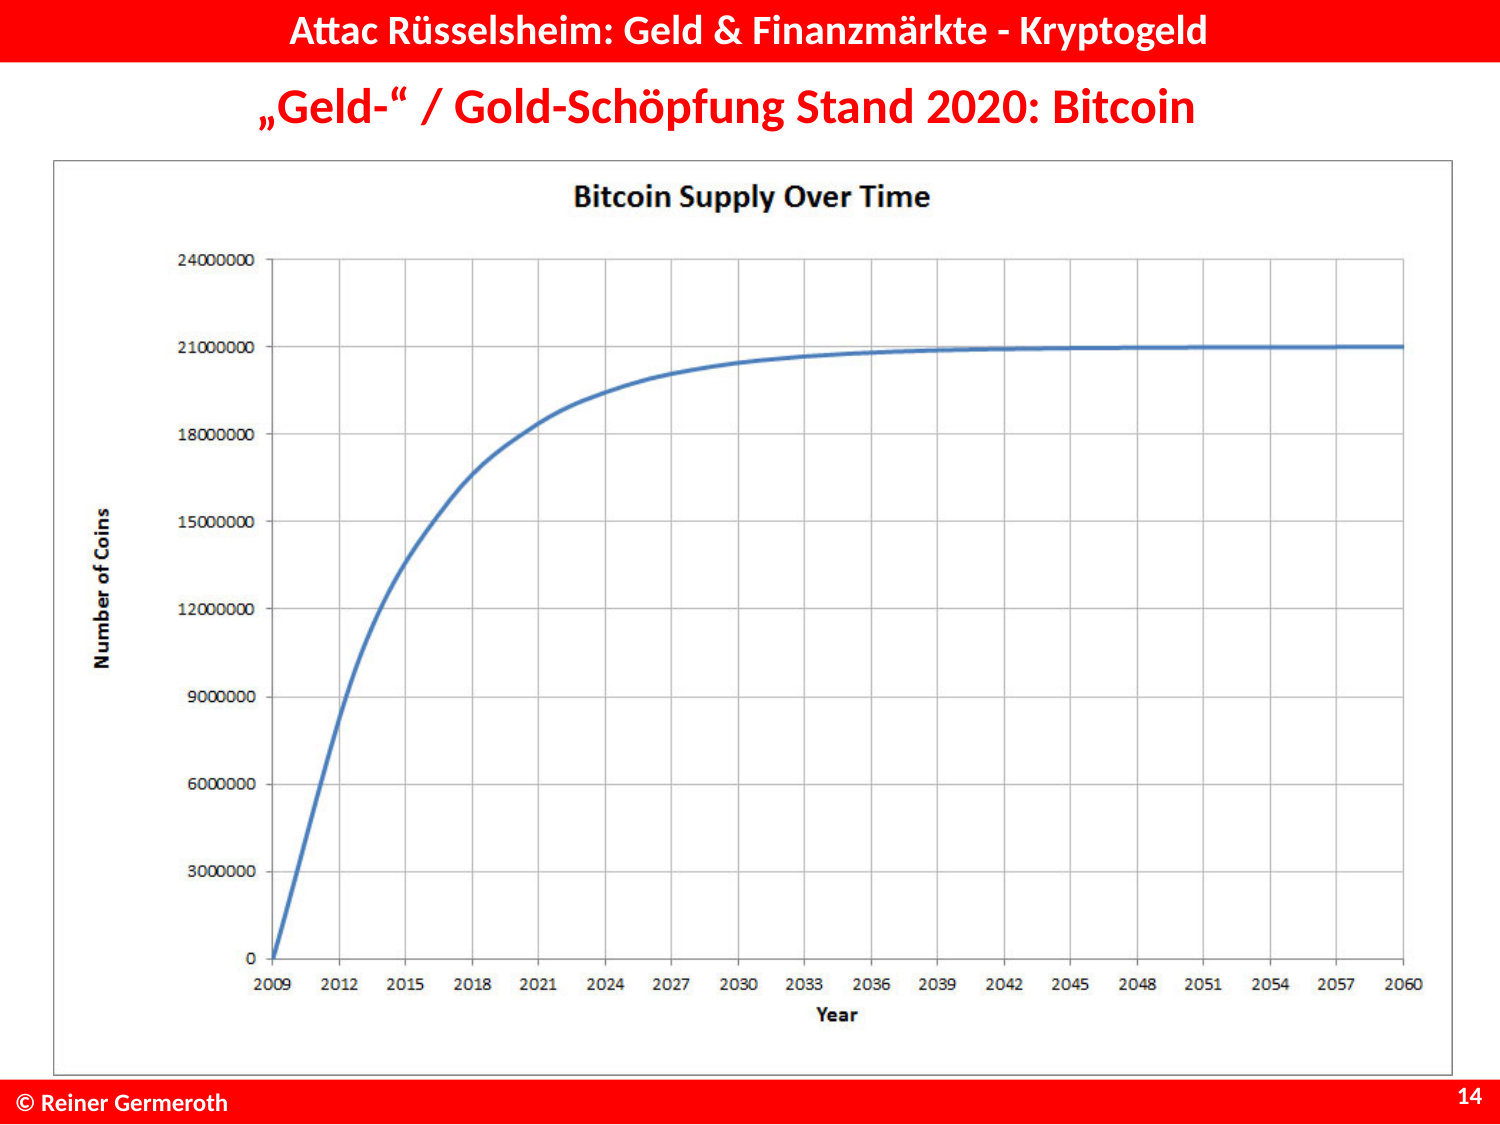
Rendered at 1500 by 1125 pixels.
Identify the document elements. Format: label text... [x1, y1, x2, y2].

title Attac Rüsselsheim: Geld & Finanzmärkte - Kryptogeld [0, 0, 1500, 63]
text_box © Reiner Germeroth [0, 1079, 1147, 1125]
slide_number 14 [1147, 1064, 1498, 1125]
picture [52, 160, 1453, 1077]
text_box „Geld-“ / Gold-Schöpfung Stand 2020: Bitcoin [88, 66, 1365, 142]
